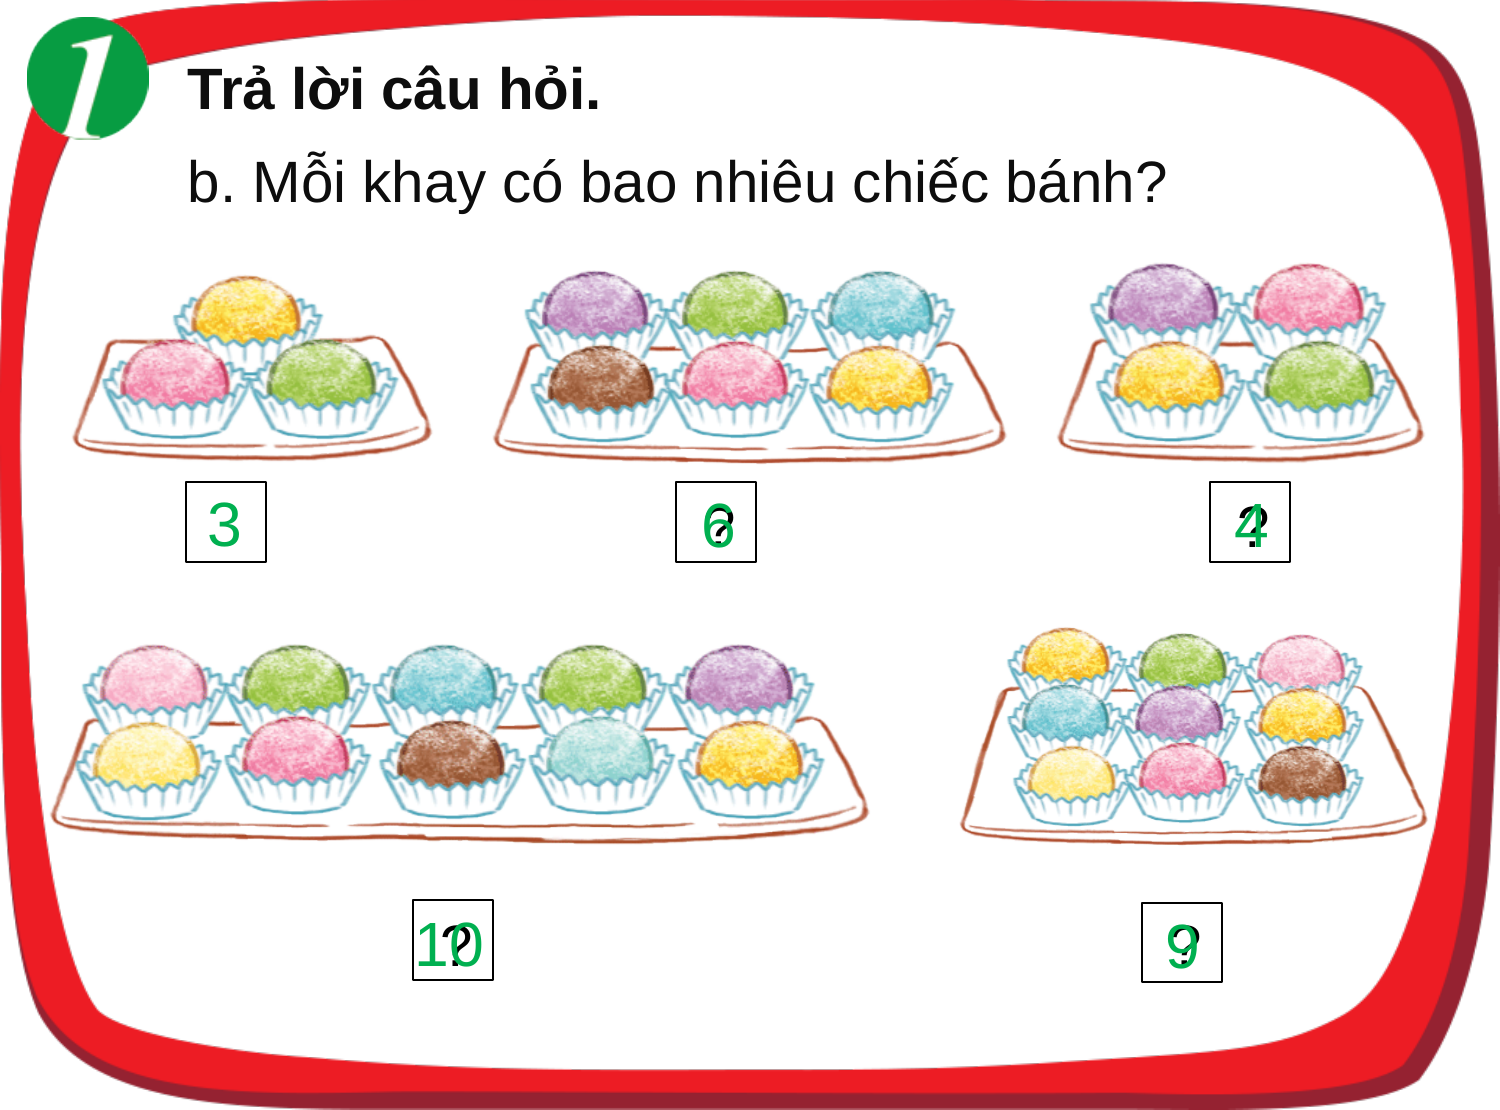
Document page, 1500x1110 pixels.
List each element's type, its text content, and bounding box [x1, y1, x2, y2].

text_box 4 [1219, 498, 1301, 568]
text_box Trả lời câu hỏi. [172, 43, 652, 129]
text_box b. Mỗi khay có bao nhiêu chiếc bánh? [172, 136, 1247, 222]
text_box 3 [192, 495, 274, 567]
picture [0, 0, 1500, 1110]
text_box 9 [1151, 899, 1233, 989]
text_box 10 [400, 896, 520, 987]
text_box [1210, 498, 1219, 562]
text_box [1141, 902, 1151, 983]
text_box [675, 481, 687, 562]
text_box 6 [687, 478, 769, 568]
text_box [186, 495, 192, 562]
